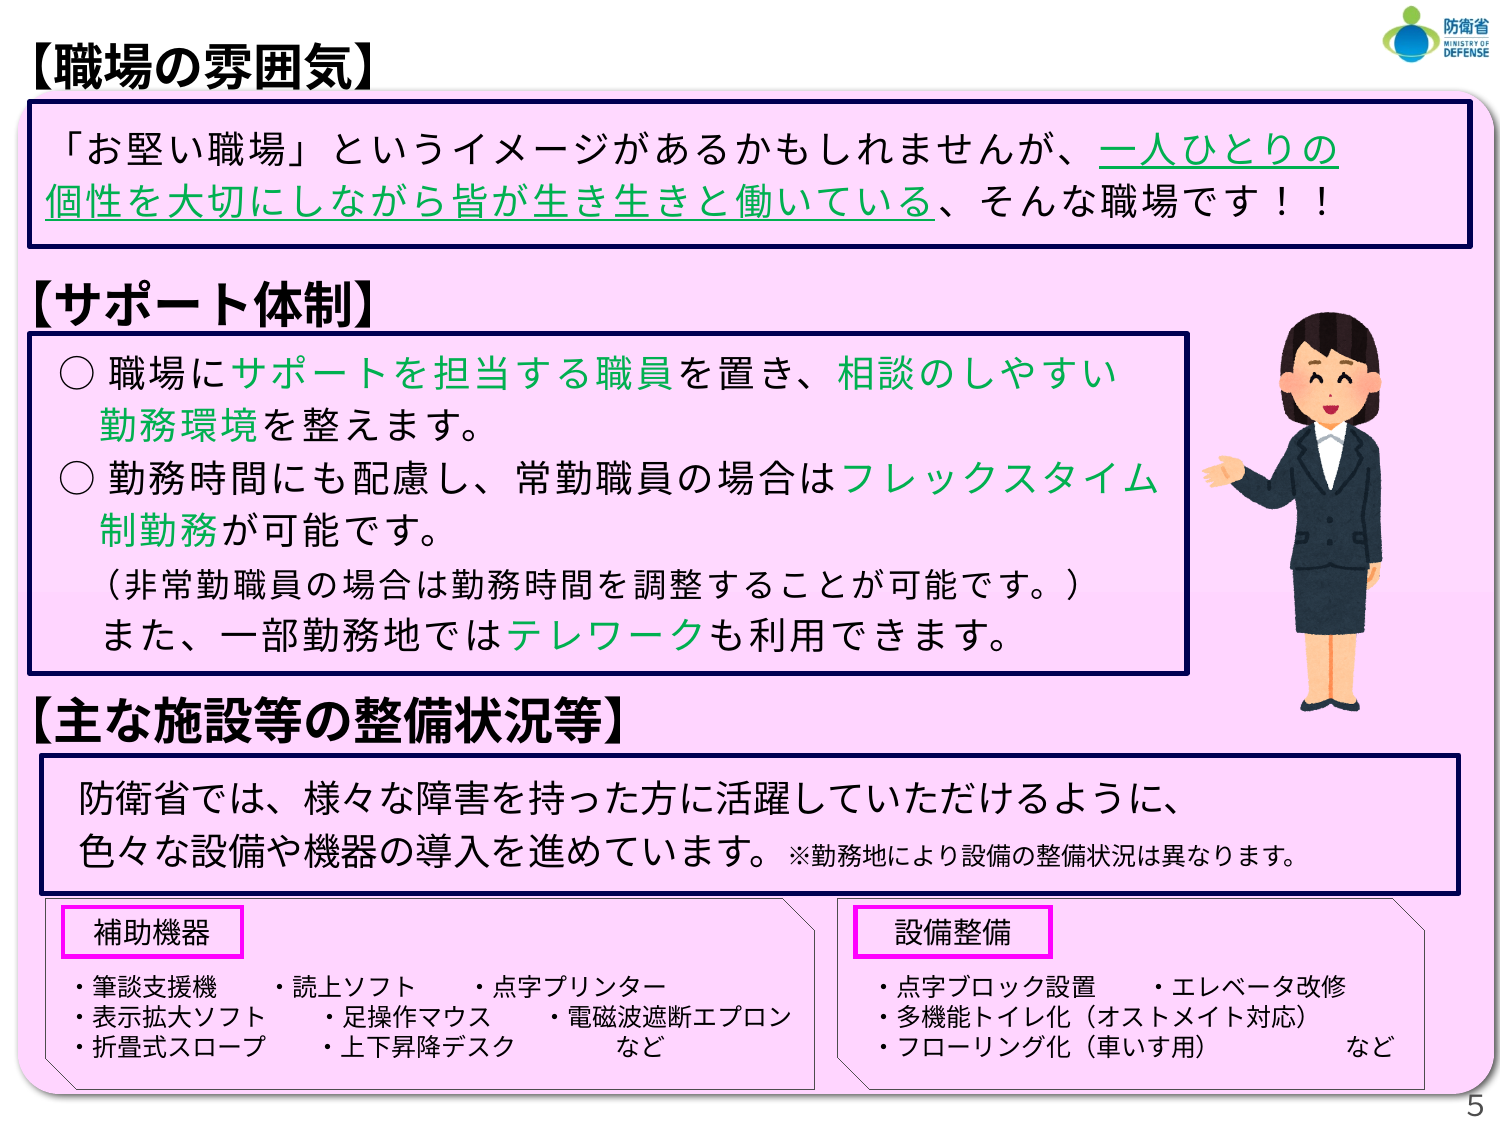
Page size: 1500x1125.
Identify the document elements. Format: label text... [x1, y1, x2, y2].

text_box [837, 898, 1448, 1090]
picture [1375, 0, 1495, 69]
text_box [44, 898, 827, 1090]
text_box ○職場にサポートを担当する職員を置き、相談のしやすい 勤務環境を整えます。 ○勤務時間にも配慮し、常勤職員の場合はフレックスタイム 制勤務が可能です。 （非常勤職員の場合は勤務時間を調整することが可能です。） また、一部勤務地ではテレワークも利用できます。 [29, 359, 1169, 674]
list 「お堅い職場」というイメージがあるかもしれませんが、一人ひとりの 個性を大切にしながら皆が生き生きと働いている、そんな職場です！！ [29, 101, 1470, 247]
text_box 【職場の雰囲気】 [0, 19, 616, 121]
text_box 防衛省では、様々な障害を持った方に活躍していただけるように、 色々な設備や機器の導入を進めています。※勤務地により設備の整備状況は異なります。 [41, 755, 1459, 894]
picture [1174, 306, 1448, 720]
text_box 【主な施設等の整備状況等】 [0, 673, 1400, 776]
slide_number ５ [1130, 1051, 1500, 1125]
text_box 【サポート体制】 [0, 257, 1400, 359]
text_box [15, 88, 1497, 1091]
